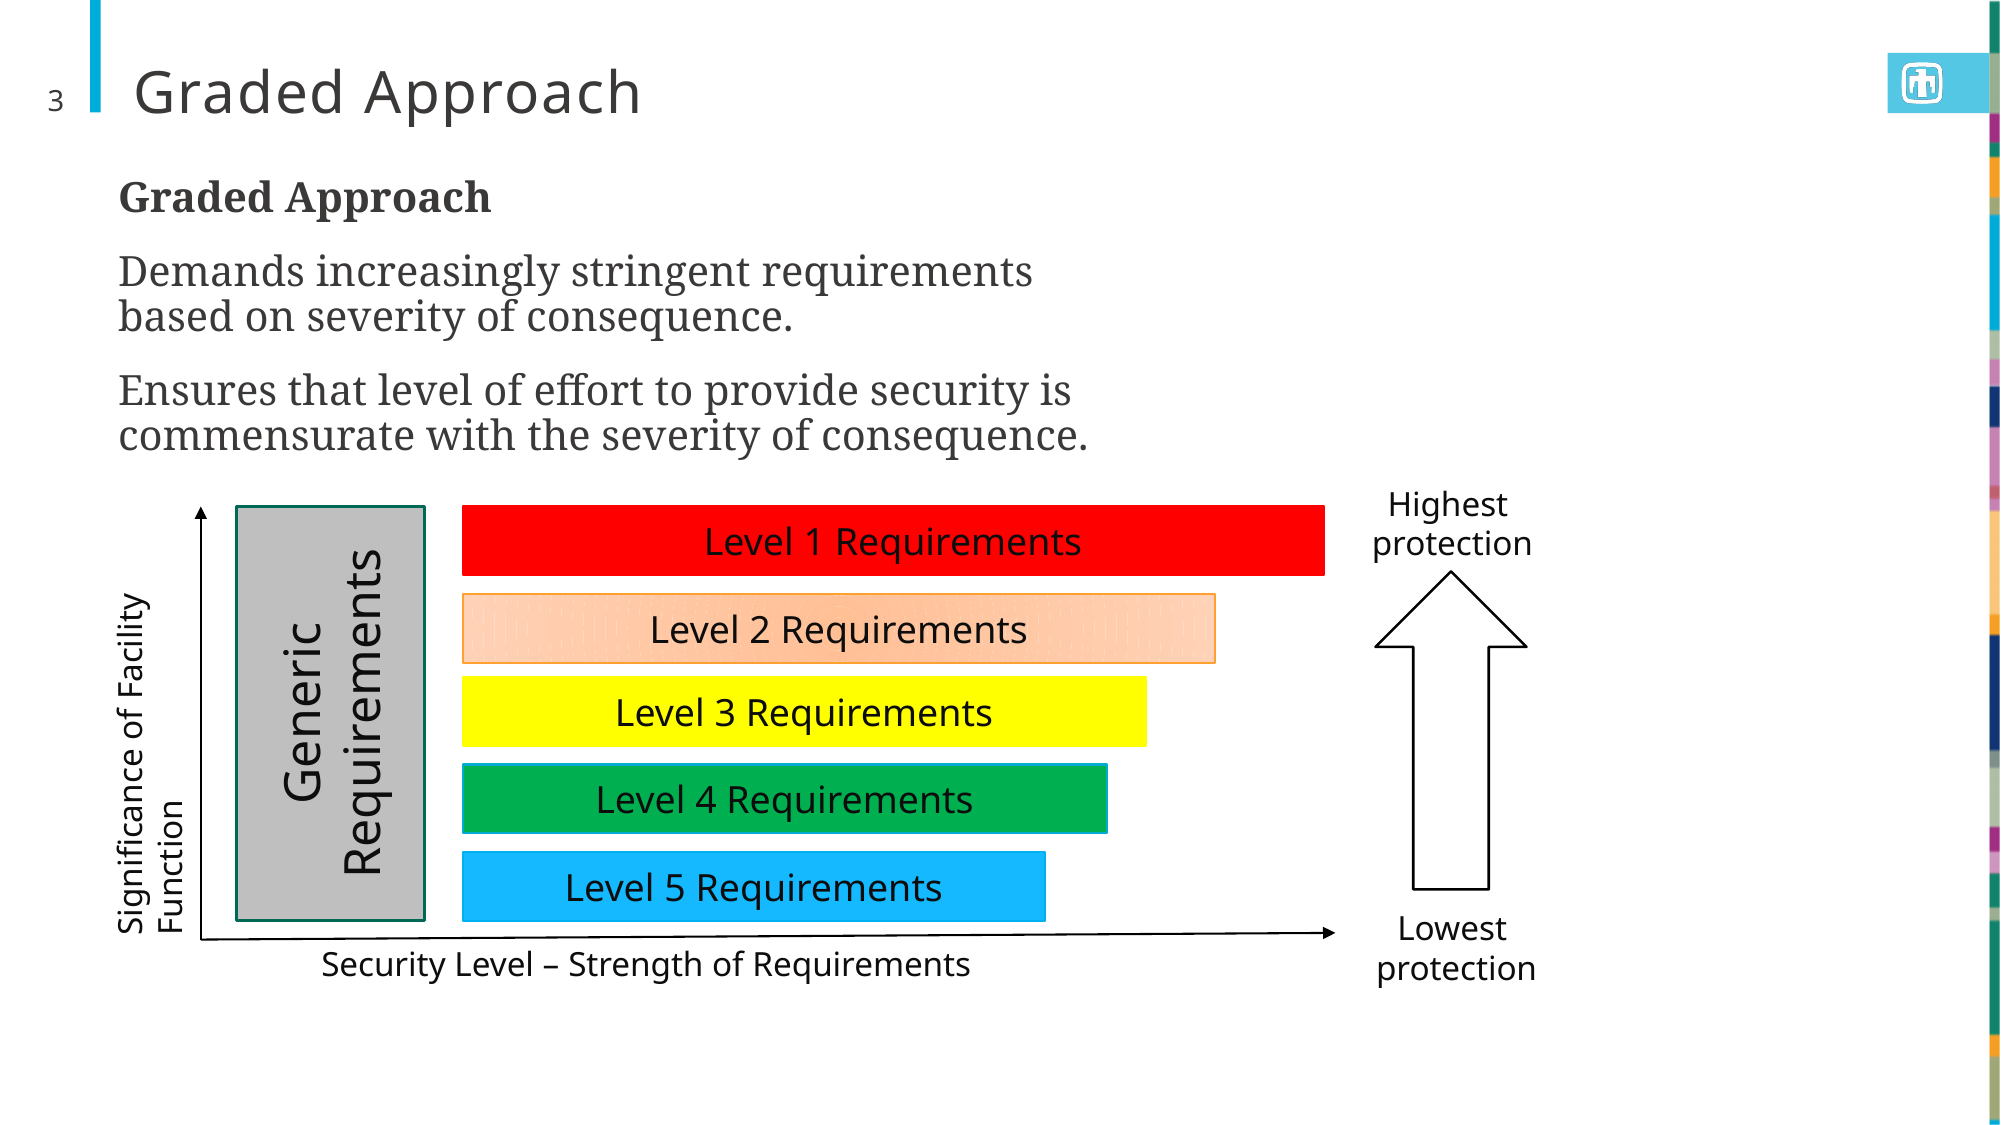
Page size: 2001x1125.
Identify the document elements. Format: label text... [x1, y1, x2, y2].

title Graded Approach [118, 58, 1769, 153]
slide_number 3 [10, 71, 80, 132]
picture [1990, 1, 1999, 215]
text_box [100, 468, 1676, 1000]
picture [1901, 62, 1944, 104]
picture [1990, 330, 1999, 1120]
list Graded Approach Demands increasingly stringent requirements based on severity of consequence. Ensures that level of effort to provide security is commensurate with the severity of consequence. [118, 169, 1107, 464]
